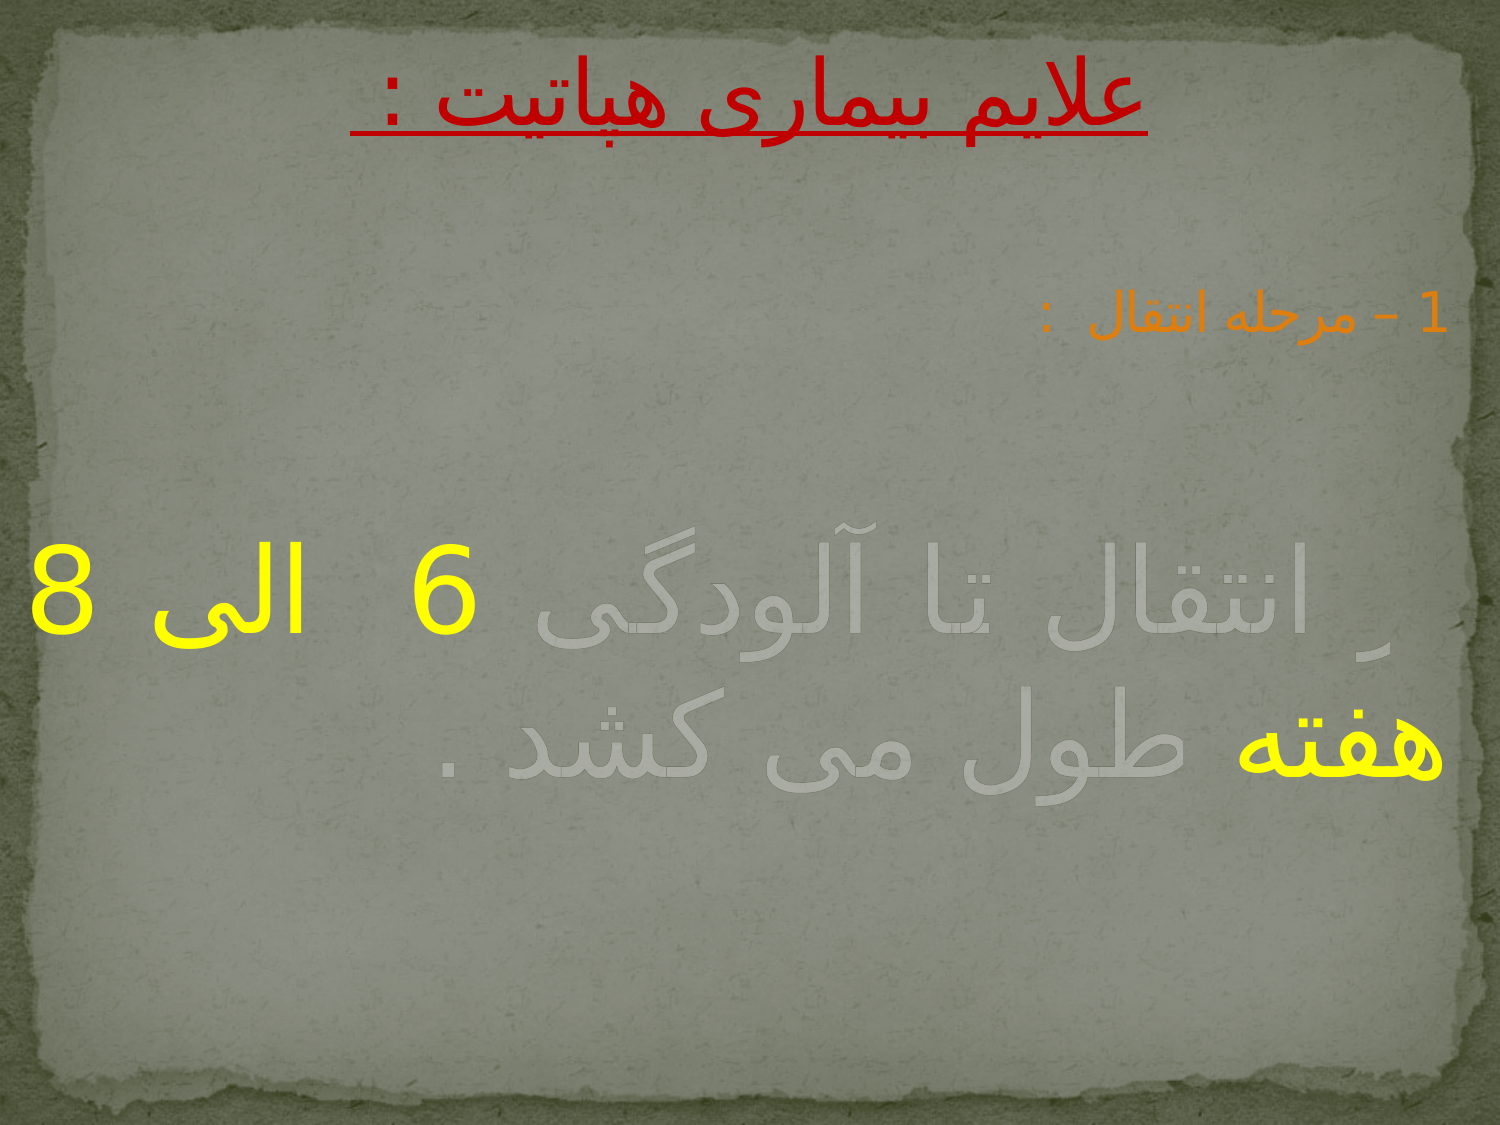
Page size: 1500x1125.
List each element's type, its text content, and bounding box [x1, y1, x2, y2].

text_box 1 – مرحله انتقال : [960, 222, 1468, 352]
text_box از انتقال تا آلودگی 6 الی 8 هفته طول می کشد . [0, 503, 1465, 809]
title علایم بیماری هپاتیت : [35, 35, 1465, 151]
